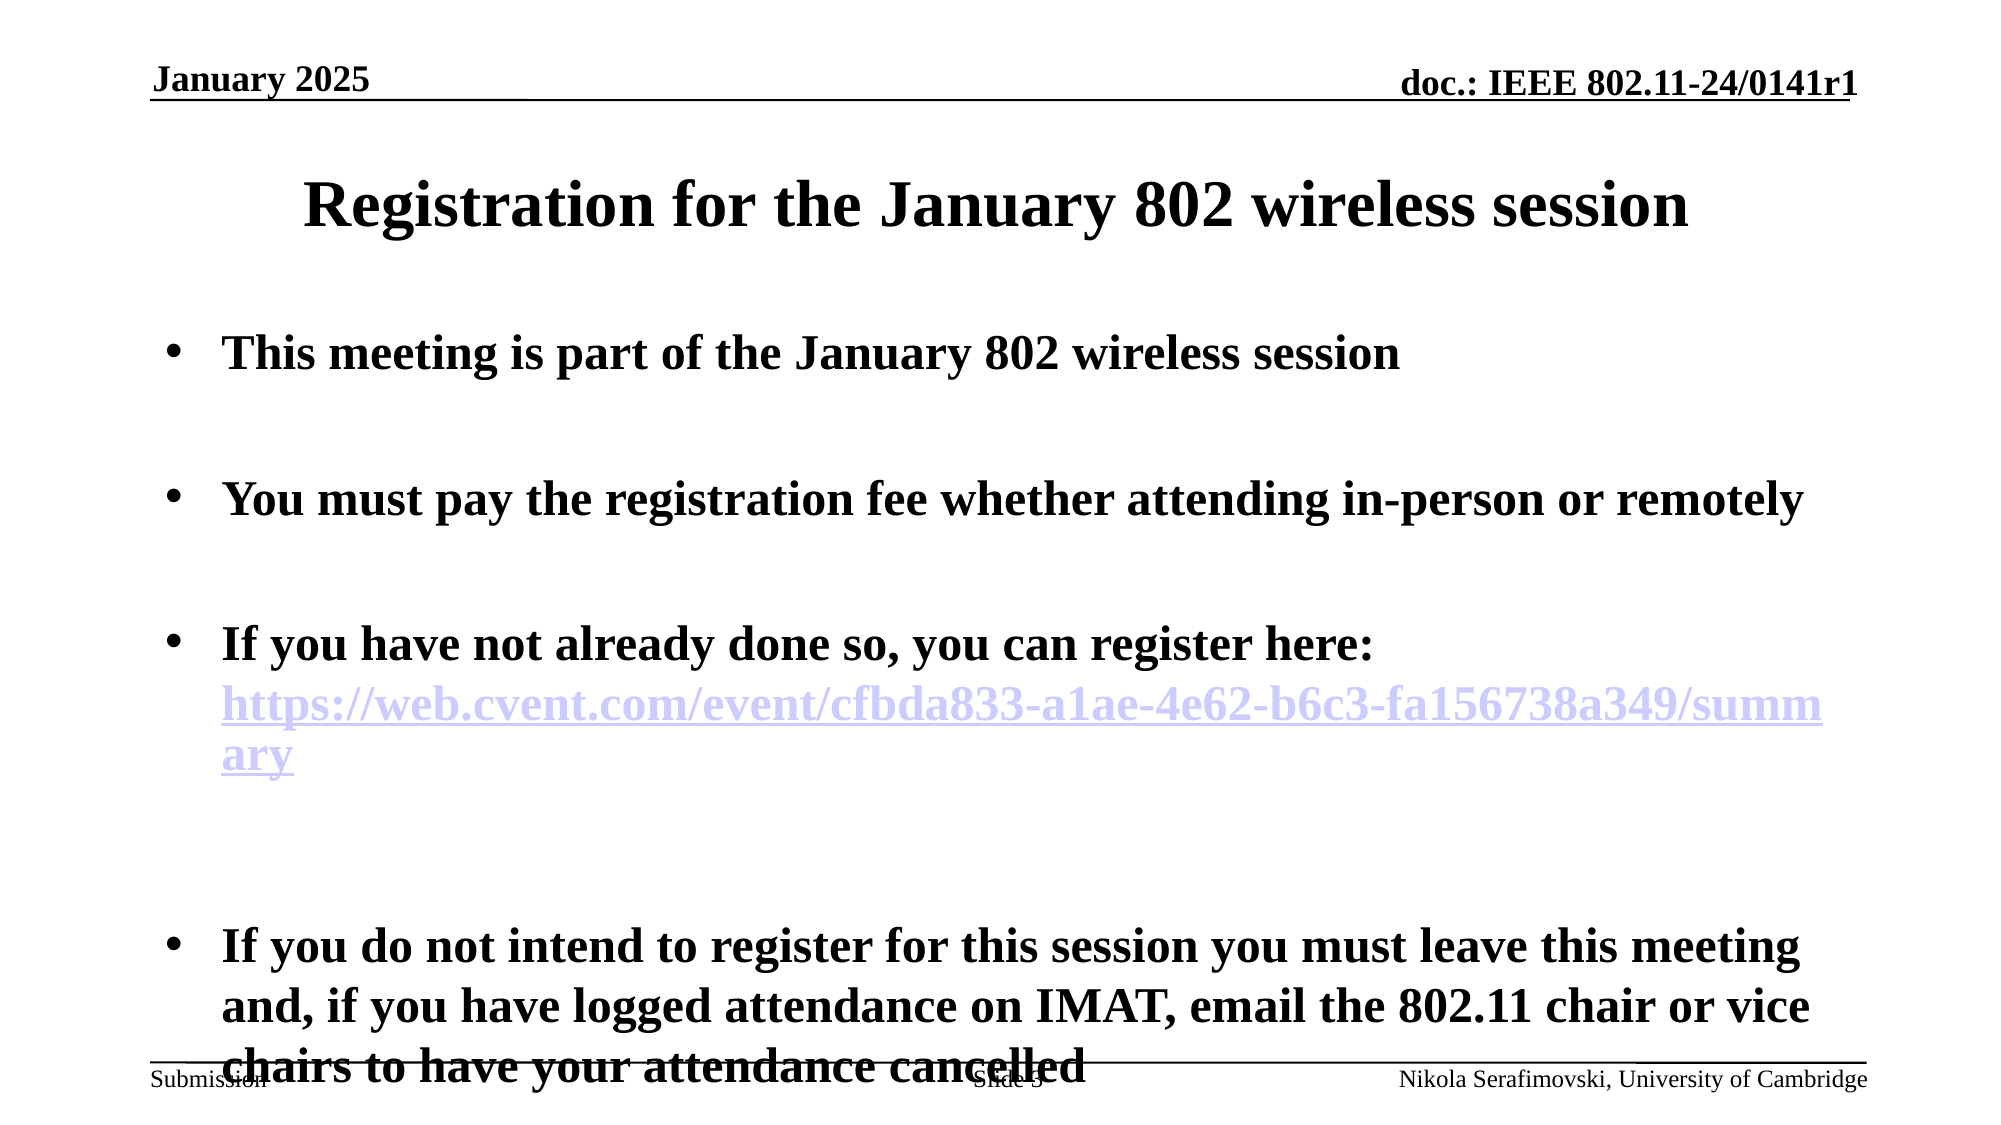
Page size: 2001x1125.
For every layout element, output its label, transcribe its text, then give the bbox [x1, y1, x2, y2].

slide_number Slide 3 [950, 1061, 1067, 1123]
footer Nikola Serafimovski, University of Cambridge [1171, 1061, 1869, 1093]
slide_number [152, 54, 563, 100]
title Registration for the January 802 wireless session [124, 112, 1869, 288]
list This meeting is part of the January 802 wireless session You must pay the registration fee whether attending in-person or remotely If you have not already done so, you can register here: https://web.cvent.com/event/cfbda833-a1ae-4e62-b6c3-fa156738a349/summary If you do not intend to register for this session you must leave this meeting and, if you have logged attendance on IMAT, email the 802.11 chair or vice chairs to have your attendance cancelled [149, 312, 1850, 1063]
